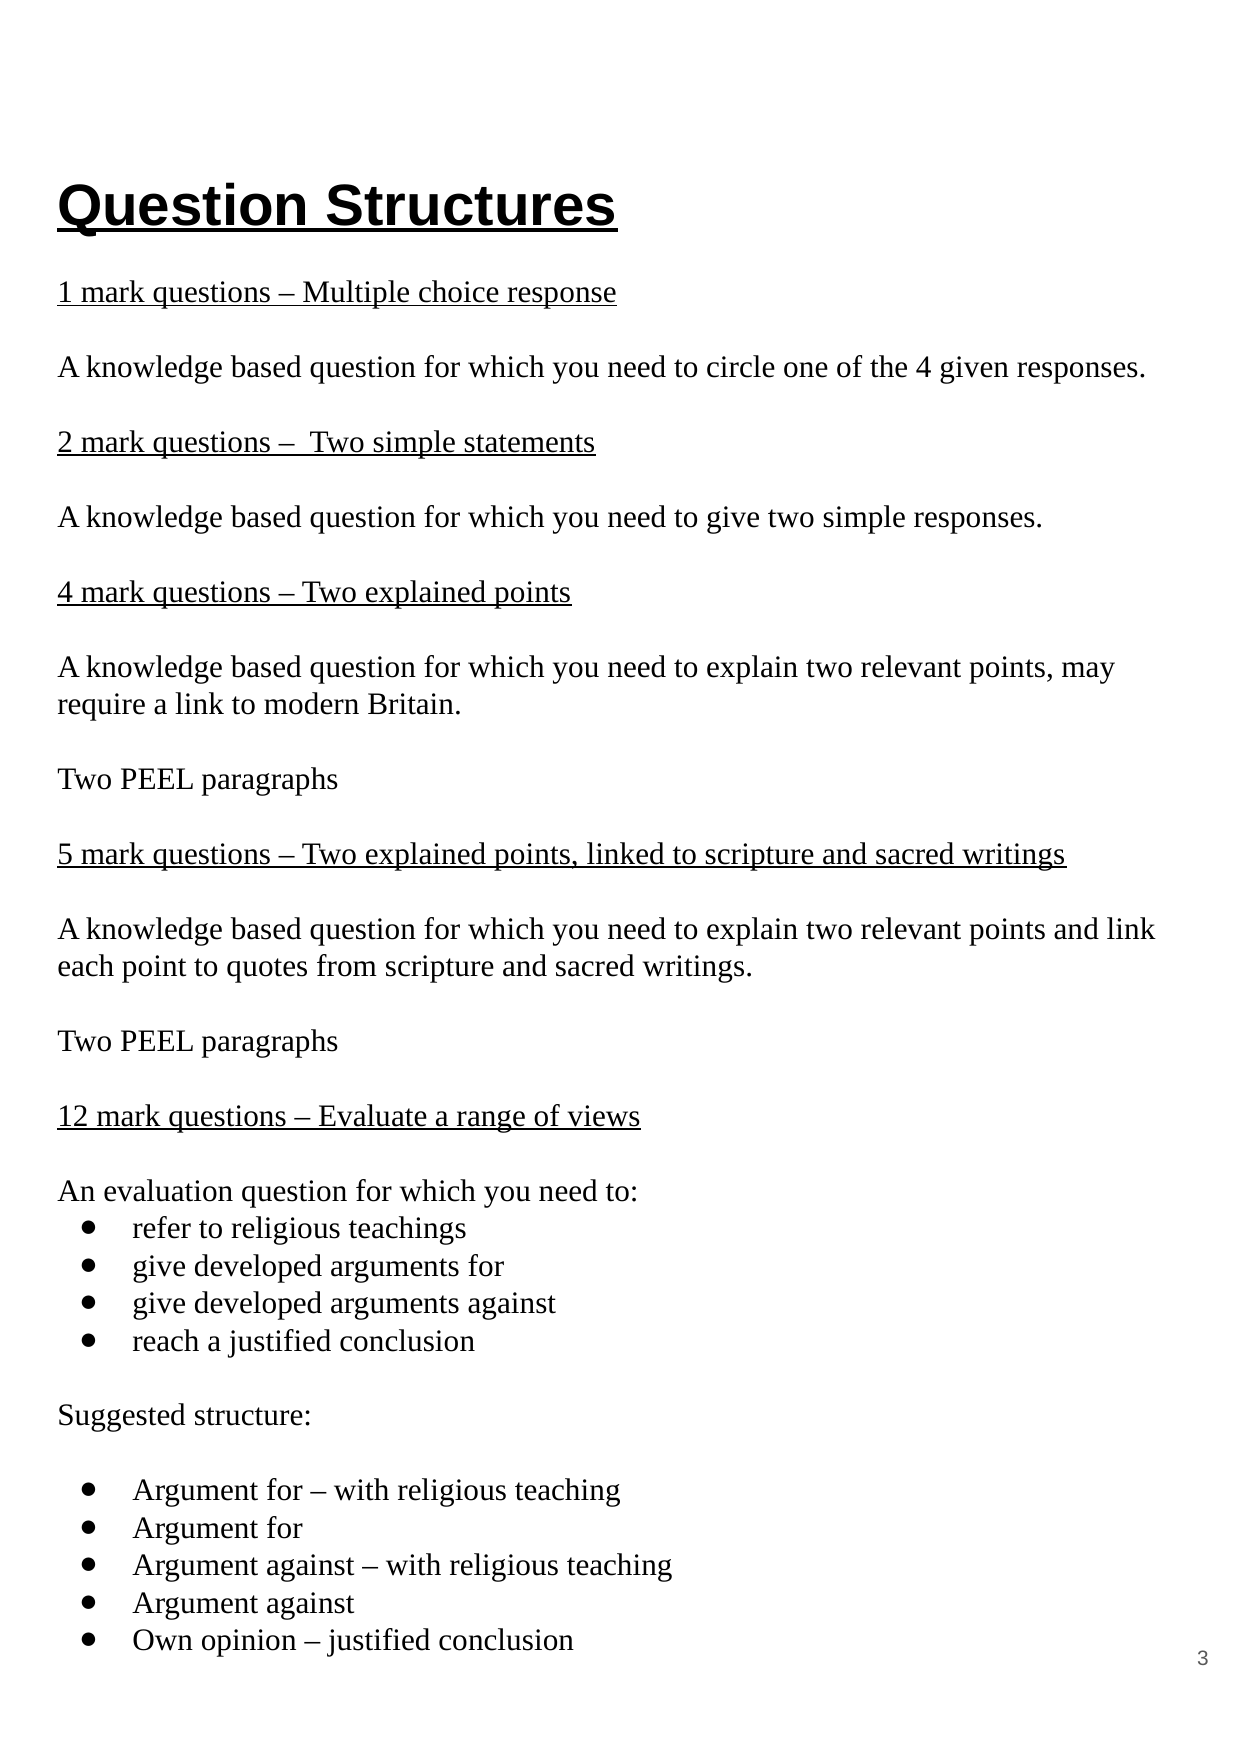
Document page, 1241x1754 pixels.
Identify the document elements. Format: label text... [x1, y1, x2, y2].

title Question Structures [42, 151, 1198, 256]
list 1 mark questions – Multiple choice response A knowledge based question for which you need to circle one of the 4 given responses. 2 mark questions – Two simple statements A knowledge based question for which you need to give two simple responses. 4 mark questions – Two explained points A knowledge based question for which you need to explain two relevant points, may require a link to modern Britain. Two PEEL paragraphs 5 mark questions – Two explained points, linked to scripture and sacred writings A knowledge based question for which you need to explain two relevant points and link each point to quotes from scripture and sacred writings. Two PEEL paragraphs 12 mark questions – Evaluate a range of views An evaluation question for which you need to: refer to religious teachings give developed arguments for give developed arguments against reach a justified conclusion Suggested structure: Argument for – with religious teaching Argument for Argument against – with religious teaching Argument against Own opinion – justified conclusion [42, 256, 1198, 1546]
slide_number 3 [1149, 1590, 1224, 1725]
